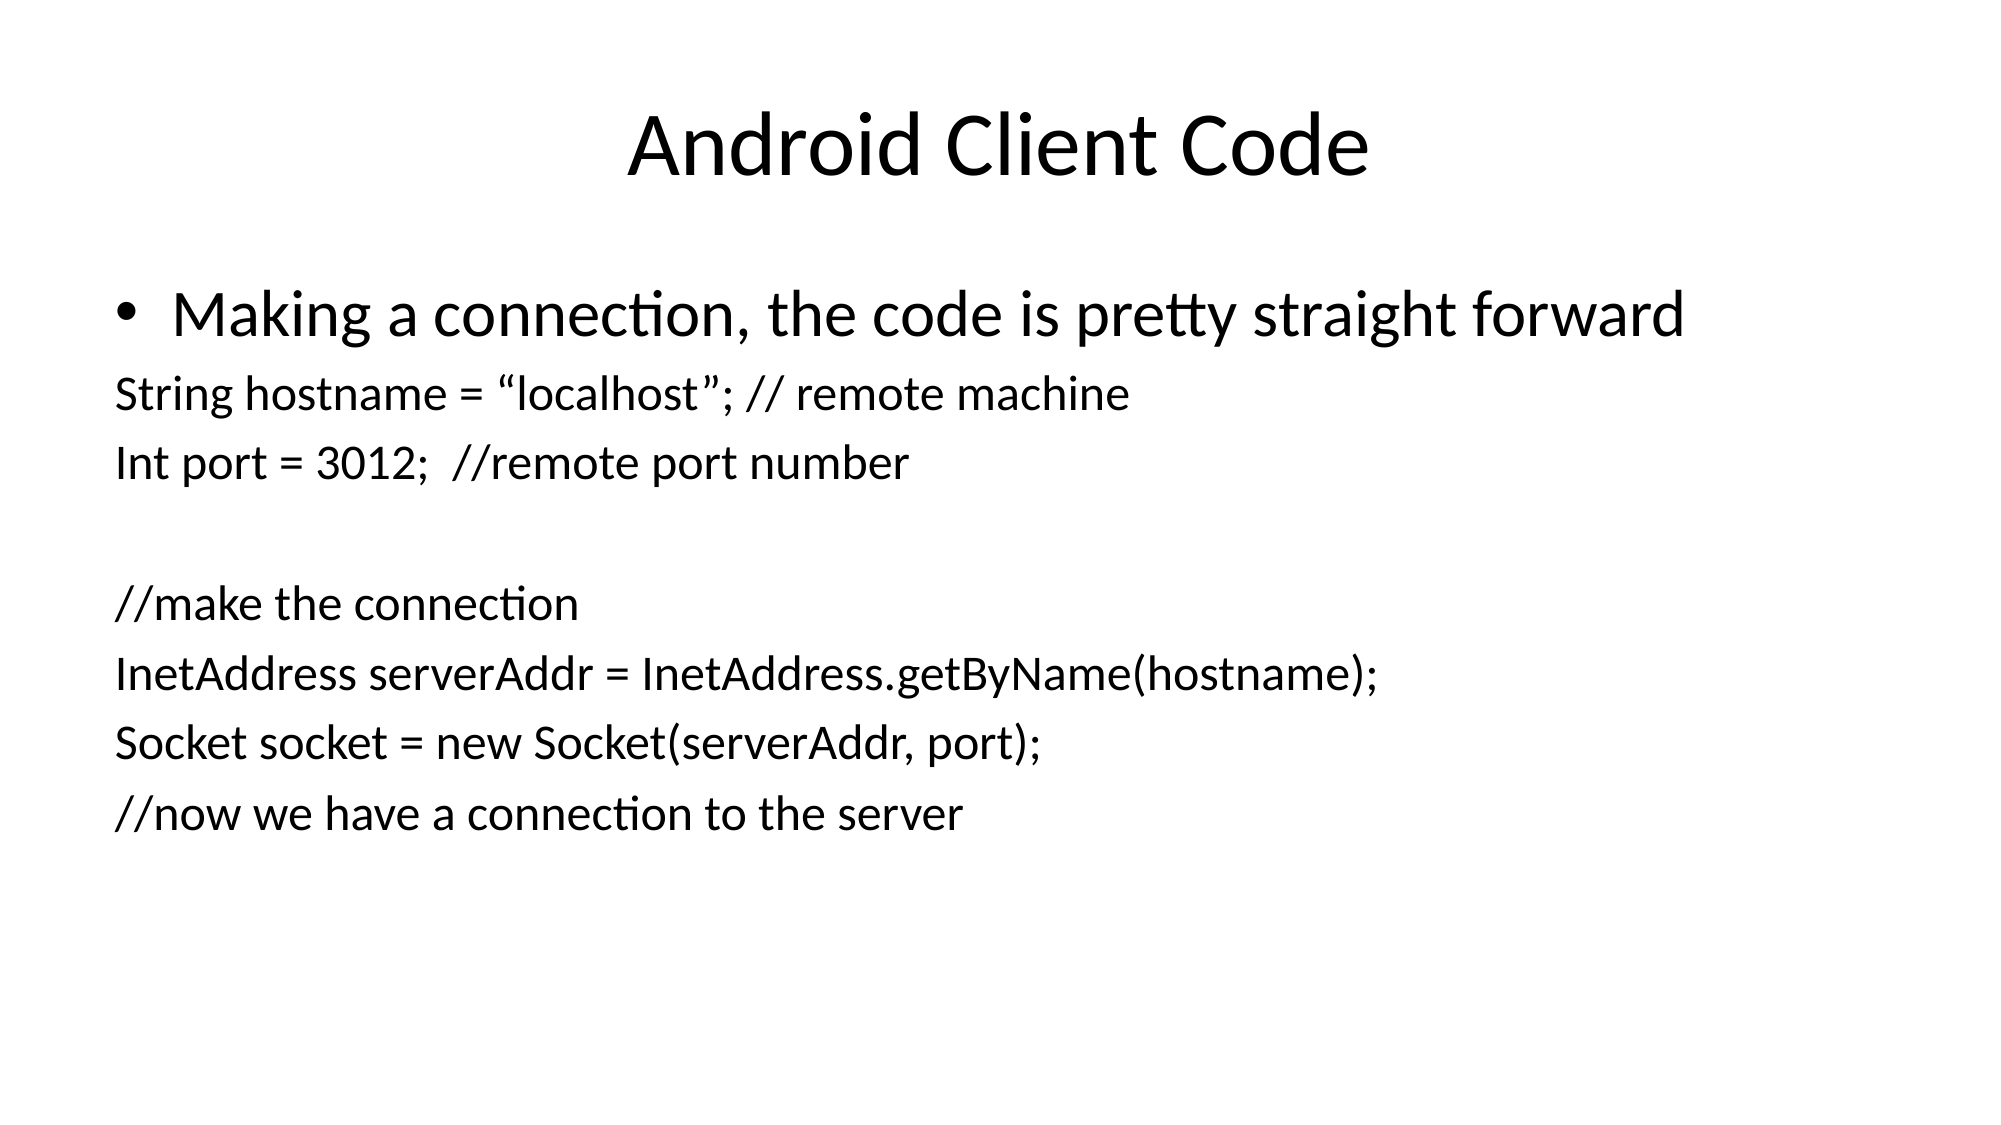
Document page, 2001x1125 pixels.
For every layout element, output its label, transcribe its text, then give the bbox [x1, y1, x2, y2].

title Android Client Code [99, 45, 1900, 233]
list Making a connection, the code is pretty straight forward String hostname = “localhost”; // remote machine Int port = 3012; //remote port number //make the connection InetAddress serverAddr = InetAddress.getByName(hostname); Socket socket = new Socket(serverAddr, port); //now we have a connection to the server [99, 262, 1900, 1005]
